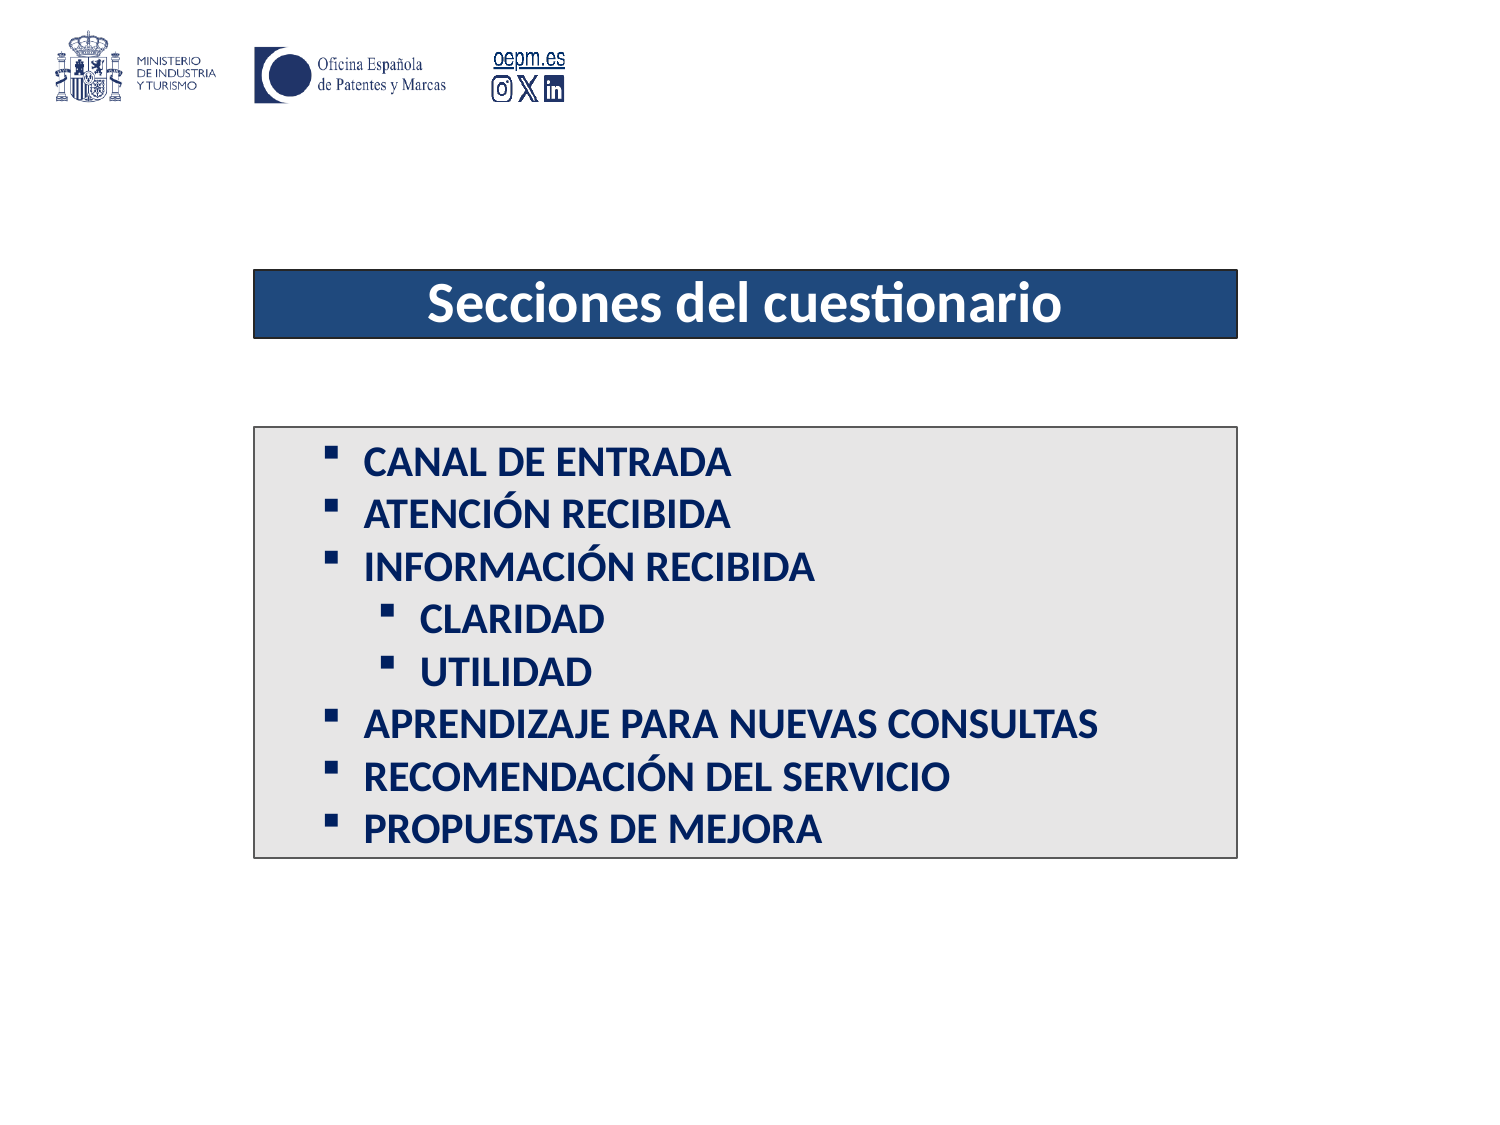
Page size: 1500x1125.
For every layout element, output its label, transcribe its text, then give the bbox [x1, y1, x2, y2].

picture [42, 0, 595, 129]
text_box CANAL DE ENTRADA ATENCIÓN RECIBIDA INFORMACIÓN RECIBIDA CLARIDAD UTILIDAD APRENDIZAJE PARA NUEVAS CONSULTAS RECOMENDACIÓN DEL SERVICIO PROPUESTAS DE MEJORA [253, 426, 1238, 858]
text_box Secciones del cuestionario [253, 269, 1238, 339]
